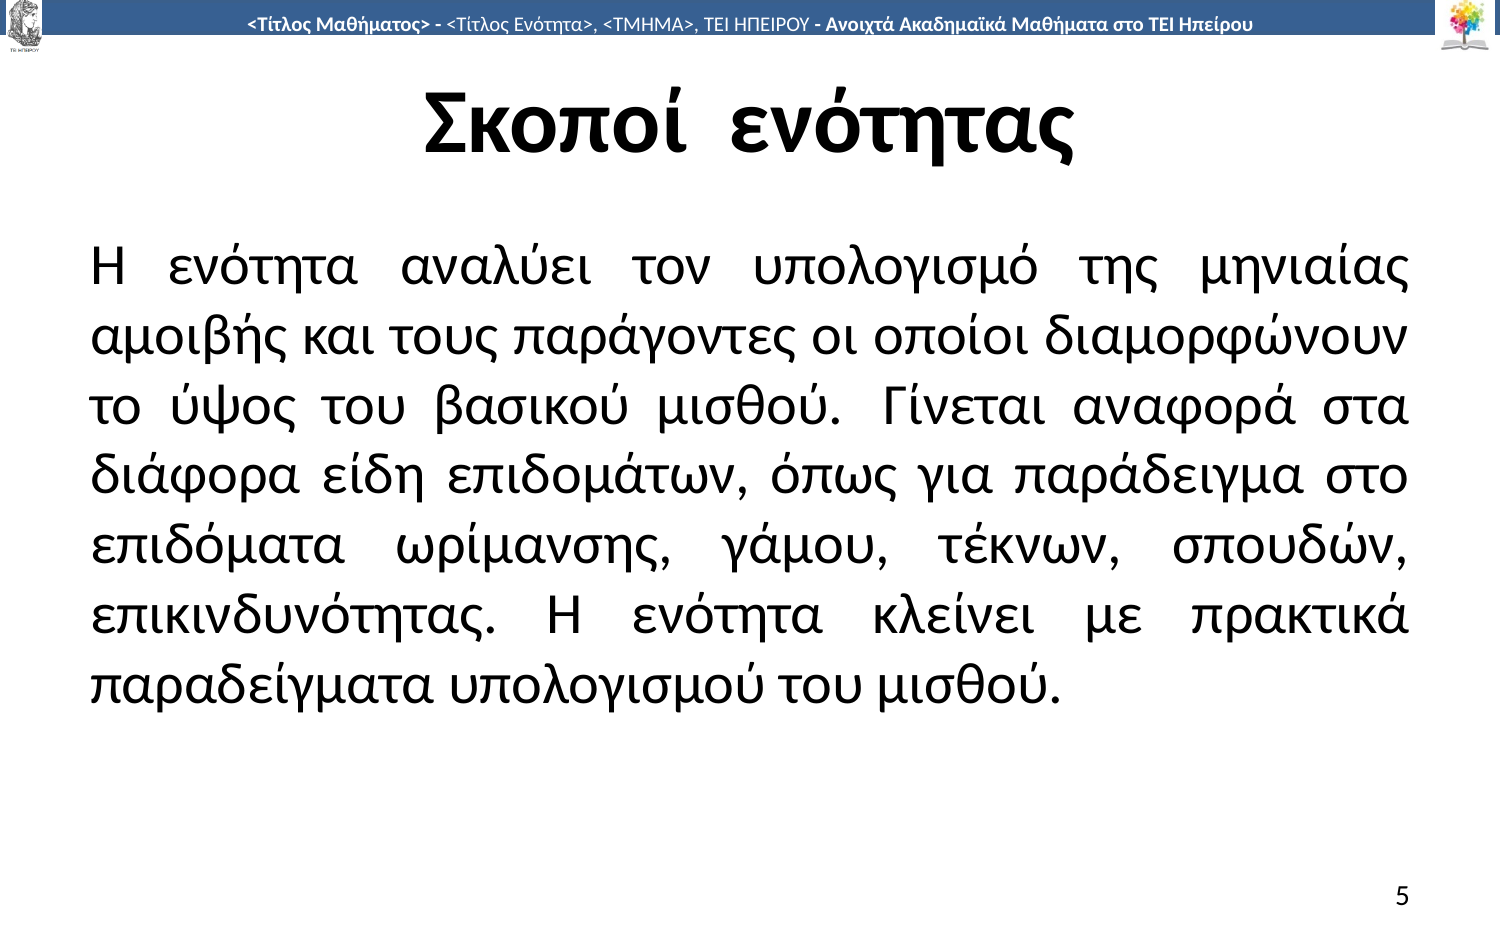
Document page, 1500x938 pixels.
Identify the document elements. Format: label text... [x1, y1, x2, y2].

title Σκοποί ενότητας [75, 37, 1425, 194]
picture [6, 0, 42, 54]
picture [1435, 0, 1495, 52]
list Η ενότητα αναλύει τον υπολογισμό της μηνιαίας αμοιβής και τους παράγοντες οι οποίοι διαμορφώνουν το ύψος του βασικού μισθού. Γίνεται αναφορά στα διάφορα είδη επιδομάτων, όπως για παράδειγμα στο επιδόματα ωρίμανσης, γάμου, τέκνων, σπουδών, επικινδυνότητας. Η ενότητα κλείνει με πρακτικά παραδείγματα υπολογισμού του μισθού. [75, 218, 1425, 838]
slide_number 5 [1074, 868, 1425, 919]
